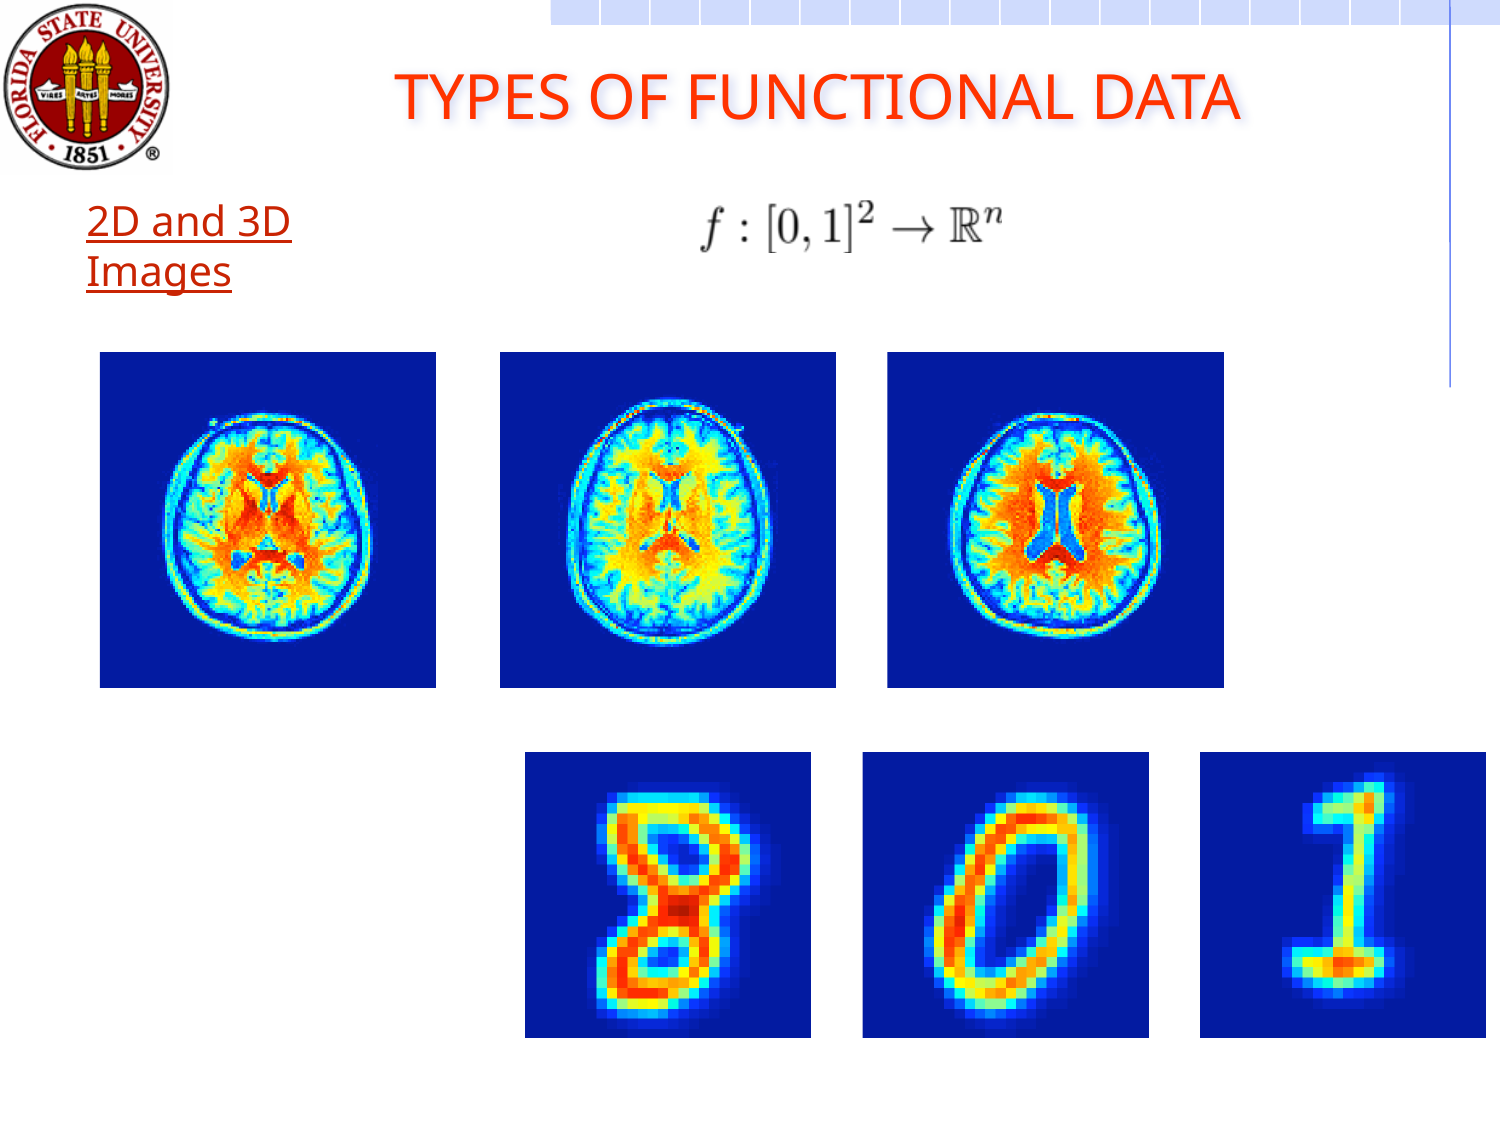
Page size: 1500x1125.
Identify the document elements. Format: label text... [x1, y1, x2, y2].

text_box TYPES OF FUNCTIONAL DATA [212, 50, 1425, 140]
picture [0, 0, 173, 176]
picture [524, 749, 813, 1038]
picture [1199, 749, 1488, 1038]
picture [862, 749, 1151, 1038]
text_box 2D and 3D Images [0, 187, 450, 303]
picture [887, 349, 1226, 688]
picture [499, 349, 838, 688]
picture [99, 349, 438, 688]
picture [699, 199, 1003, 253]
